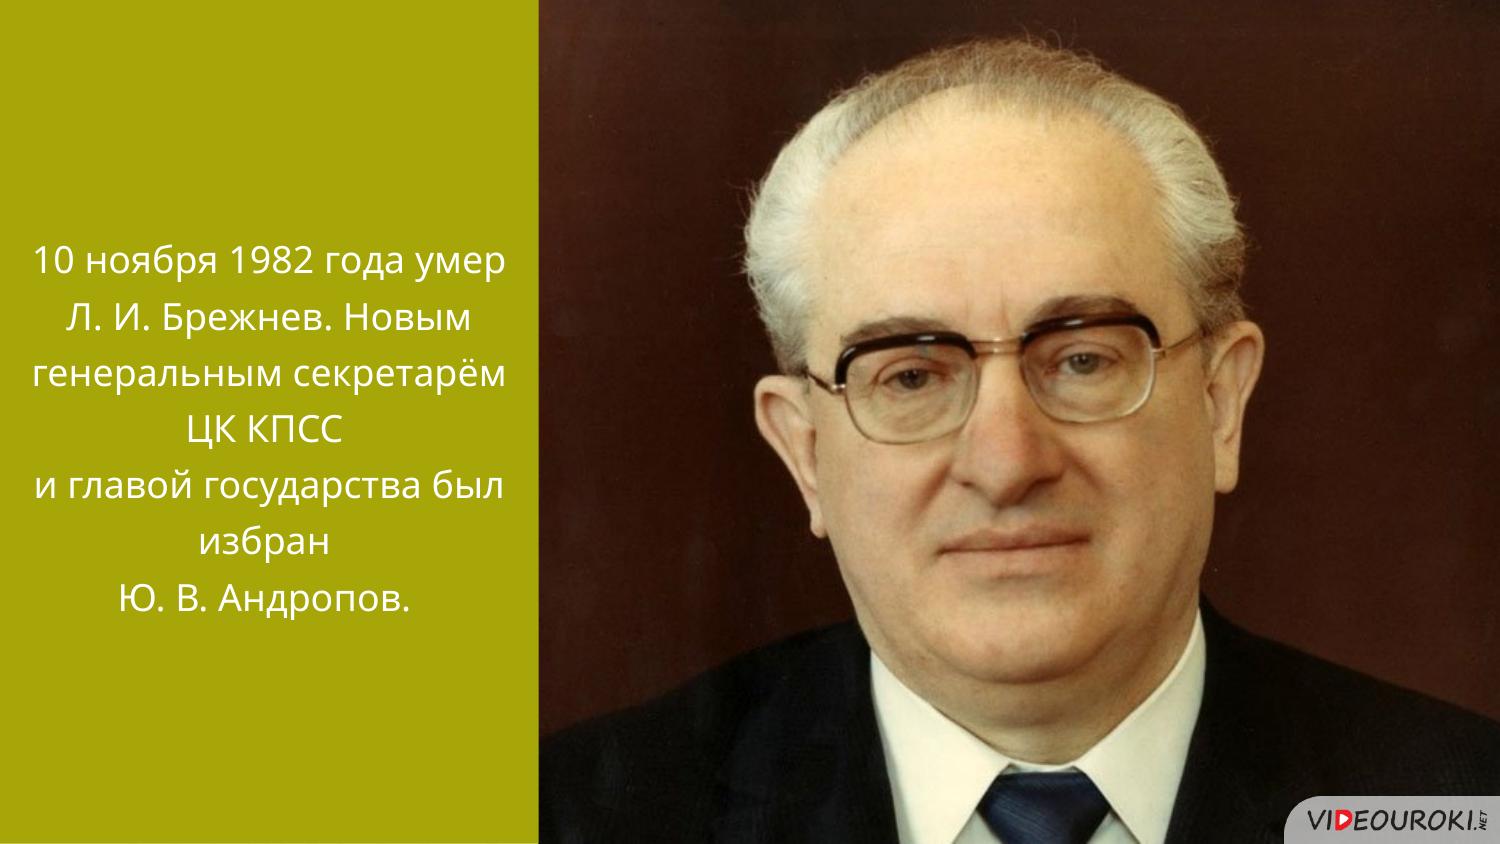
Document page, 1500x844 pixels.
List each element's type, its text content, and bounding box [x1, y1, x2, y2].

picture [538, 0, 1500, 844]
text_box [0, 0, 538, 844]
text_box 10 ноября 1982 года умер Л. И. Брежнев. Новым генеральным секретарём ЦК КПСС и главой государства был избран Ю. В. Андропов. [12, 217, 527, 626]
